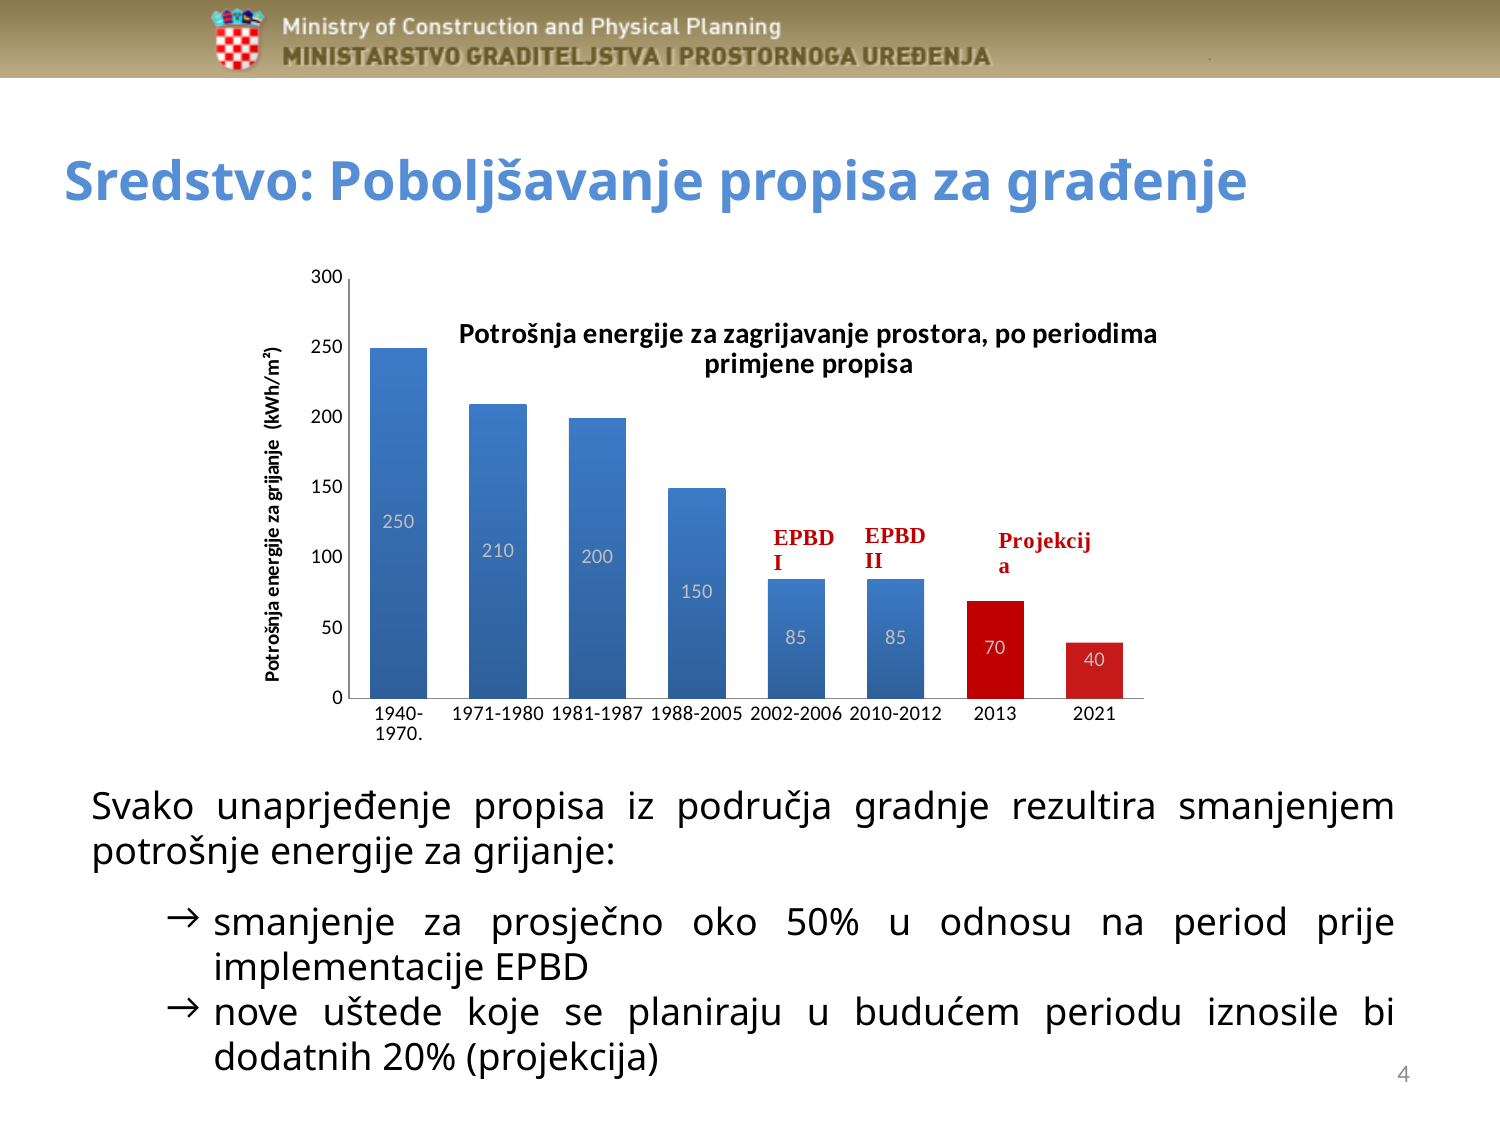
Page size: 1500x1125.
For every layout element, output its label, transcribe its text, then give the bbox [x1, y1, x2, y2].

chart [253, 266, 1164, 769]
title Sredstvo: Poboljšavanje propisa za građenje [0, 101, 1333, 256]
text_box Svako unaprjeđenje propisa iz područja gradnje rezultira smanjenjem potrošnje energije za grijanje: smanjenje za prosječno oko 50% u odnosu na period prije implementacije EPBD nove uštede koje se planiraju u budućem periodu iznosile bi dodatnih 20% (projekcija) [76, 775, 1412, 1085]
picture [0, 0, 1500, 79]
slide_number 4 [1074, 1042, 1425, 1103]
